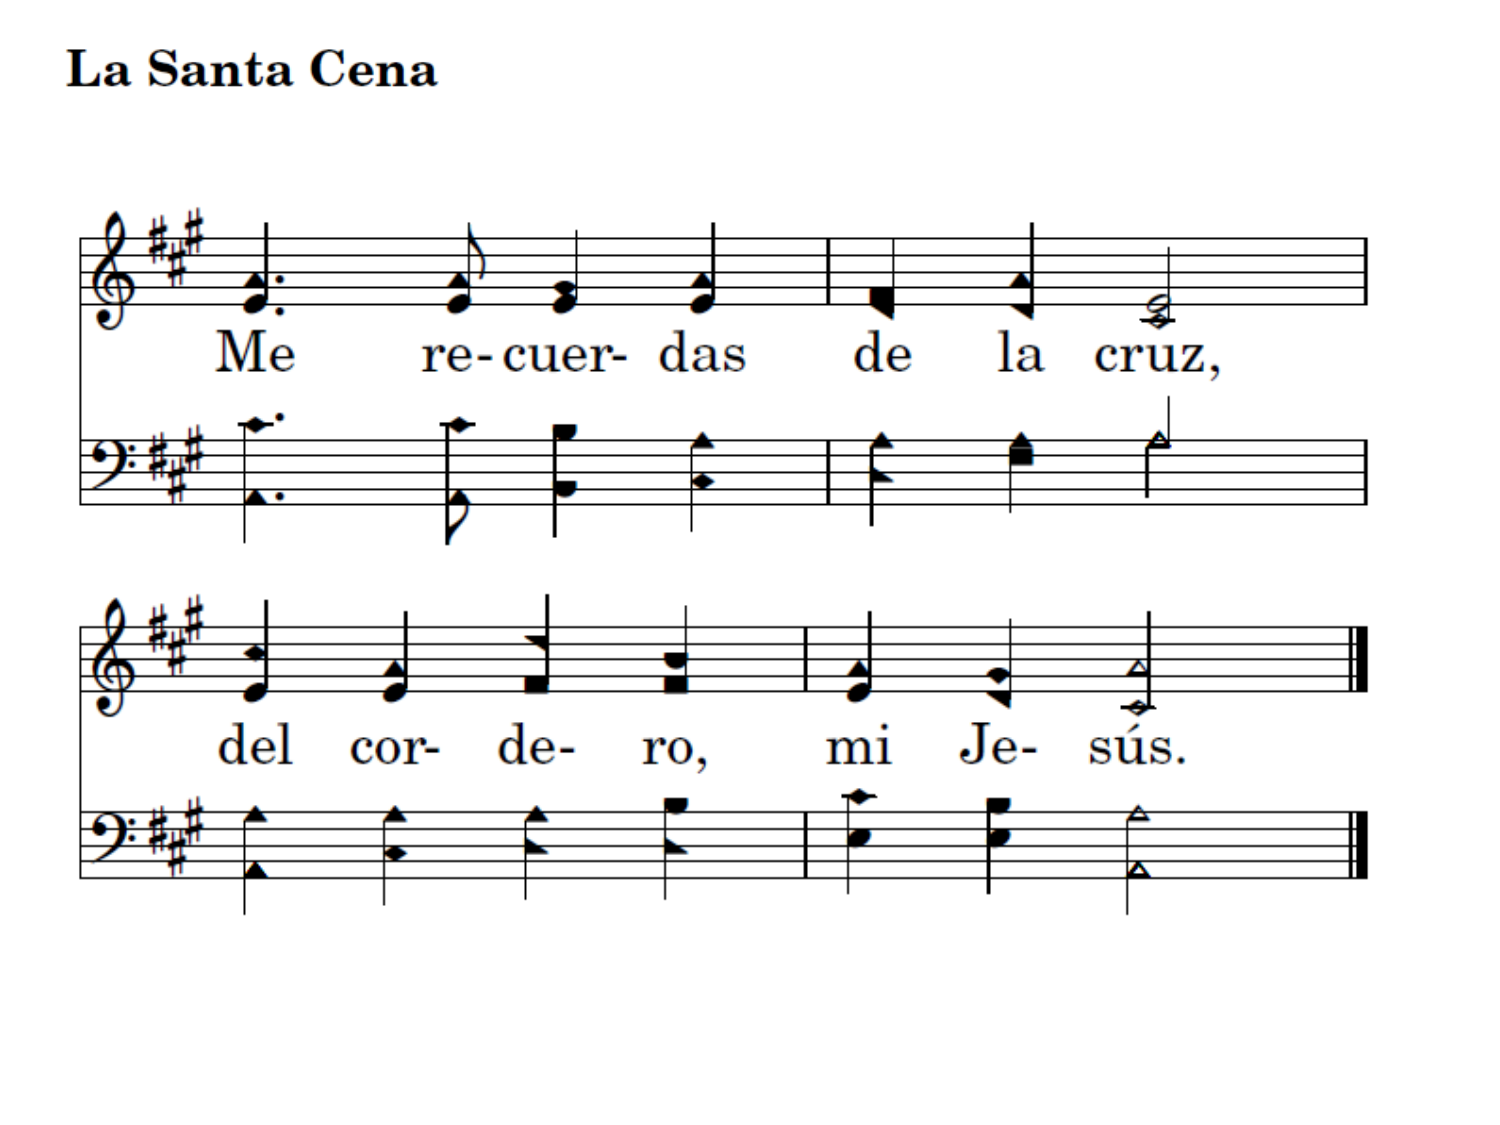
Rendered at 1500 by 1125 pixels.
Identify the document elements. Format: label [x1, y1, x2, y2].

picture [57, 37, 451, 105]
picture [61, 187, 1387, 938]
